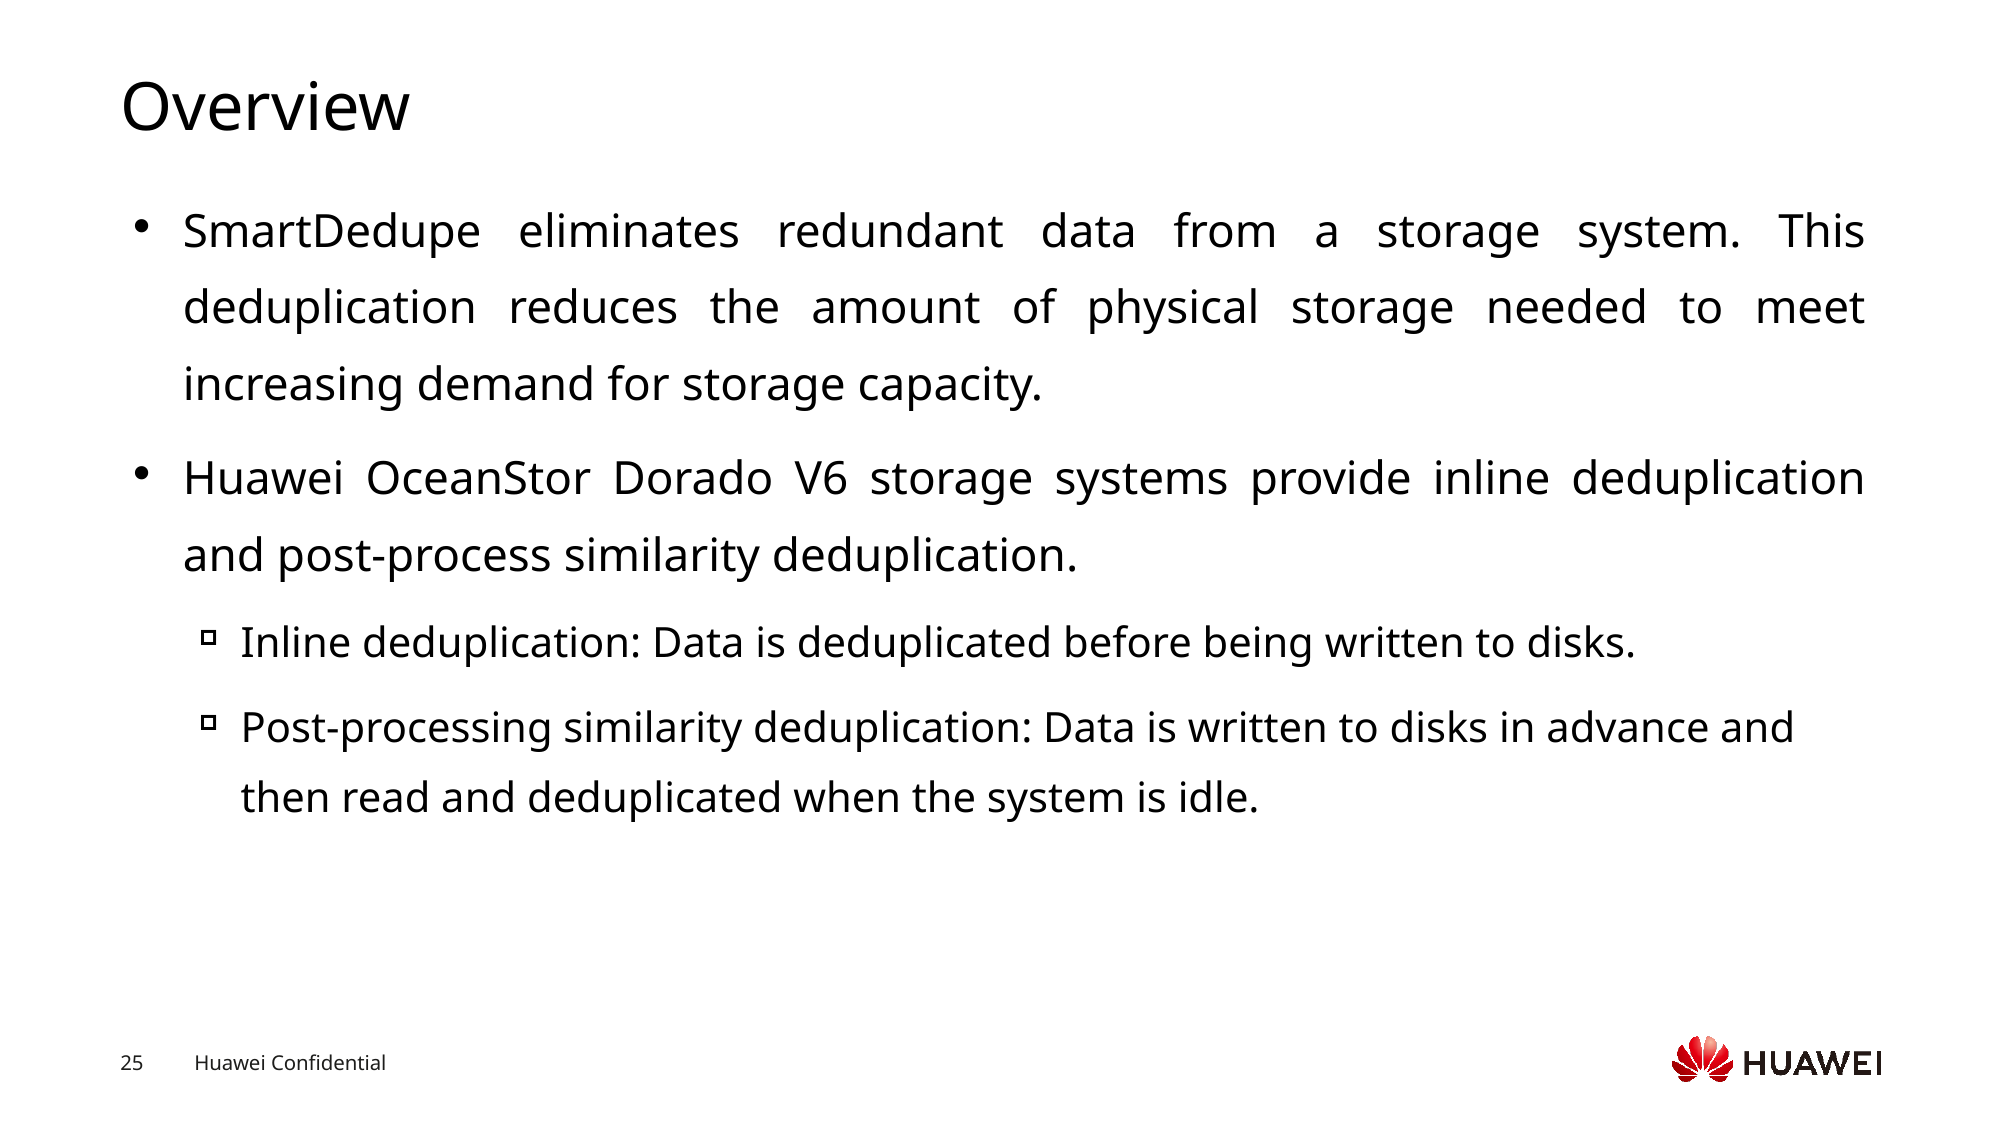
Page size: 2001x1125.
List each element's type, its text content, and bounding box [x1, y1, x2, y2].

picture [1672, 1036, 1881, 1082]
list SmartDedupe eliminates redundant data from a storage system. This deduplication reduces the amount of physical storage needed to meet increasing demand for storage capacity. Huawei OceanStor Dorado V6 storage systems provide inline deduplication and post-process similarity deduplication. Inline deduplication: Data is deduplicated before being written to disks. Post-processing similarity deduplication: Data is written to disks in advance and then read and deduplicated when the system is idle. [119, 172, 1881, 973]
title Overview [120, 73, 1880, 155]
